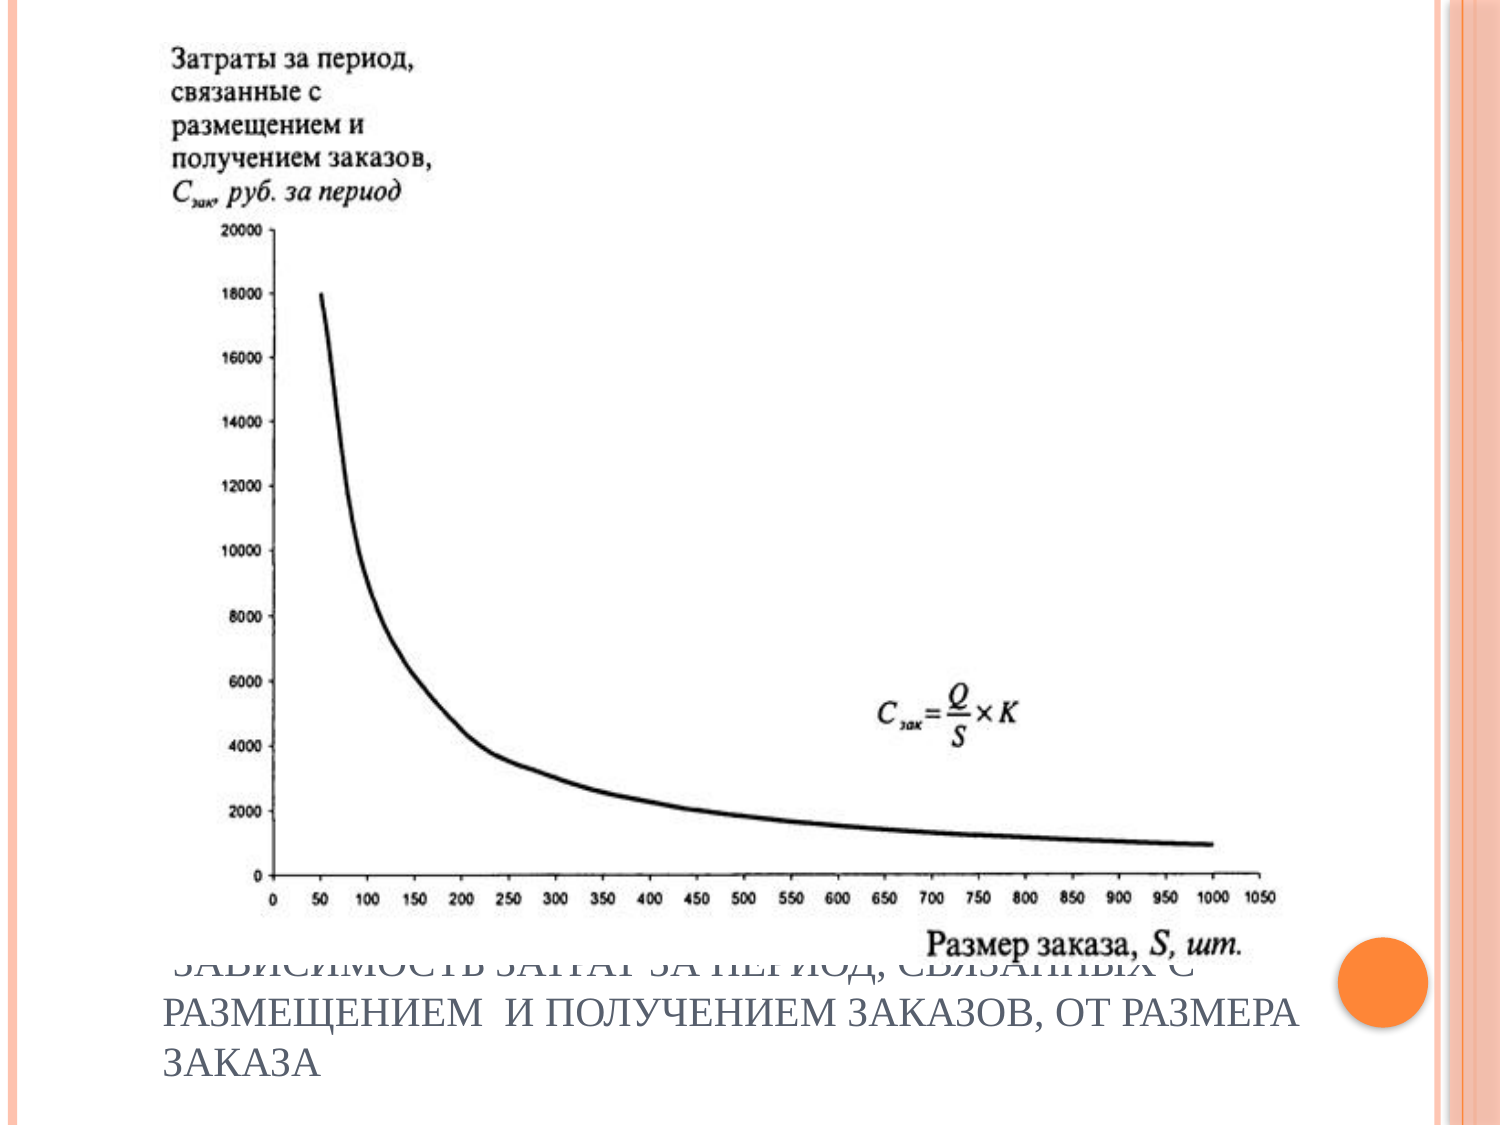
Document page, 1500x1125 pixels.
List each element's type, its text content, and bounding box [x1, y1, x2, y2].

picture [158, 42, 1294, 965]
title Зависимость затрат за период, связанных с размещением и получением заказов, от размера заказа [147, 905, 1373, 1093]
